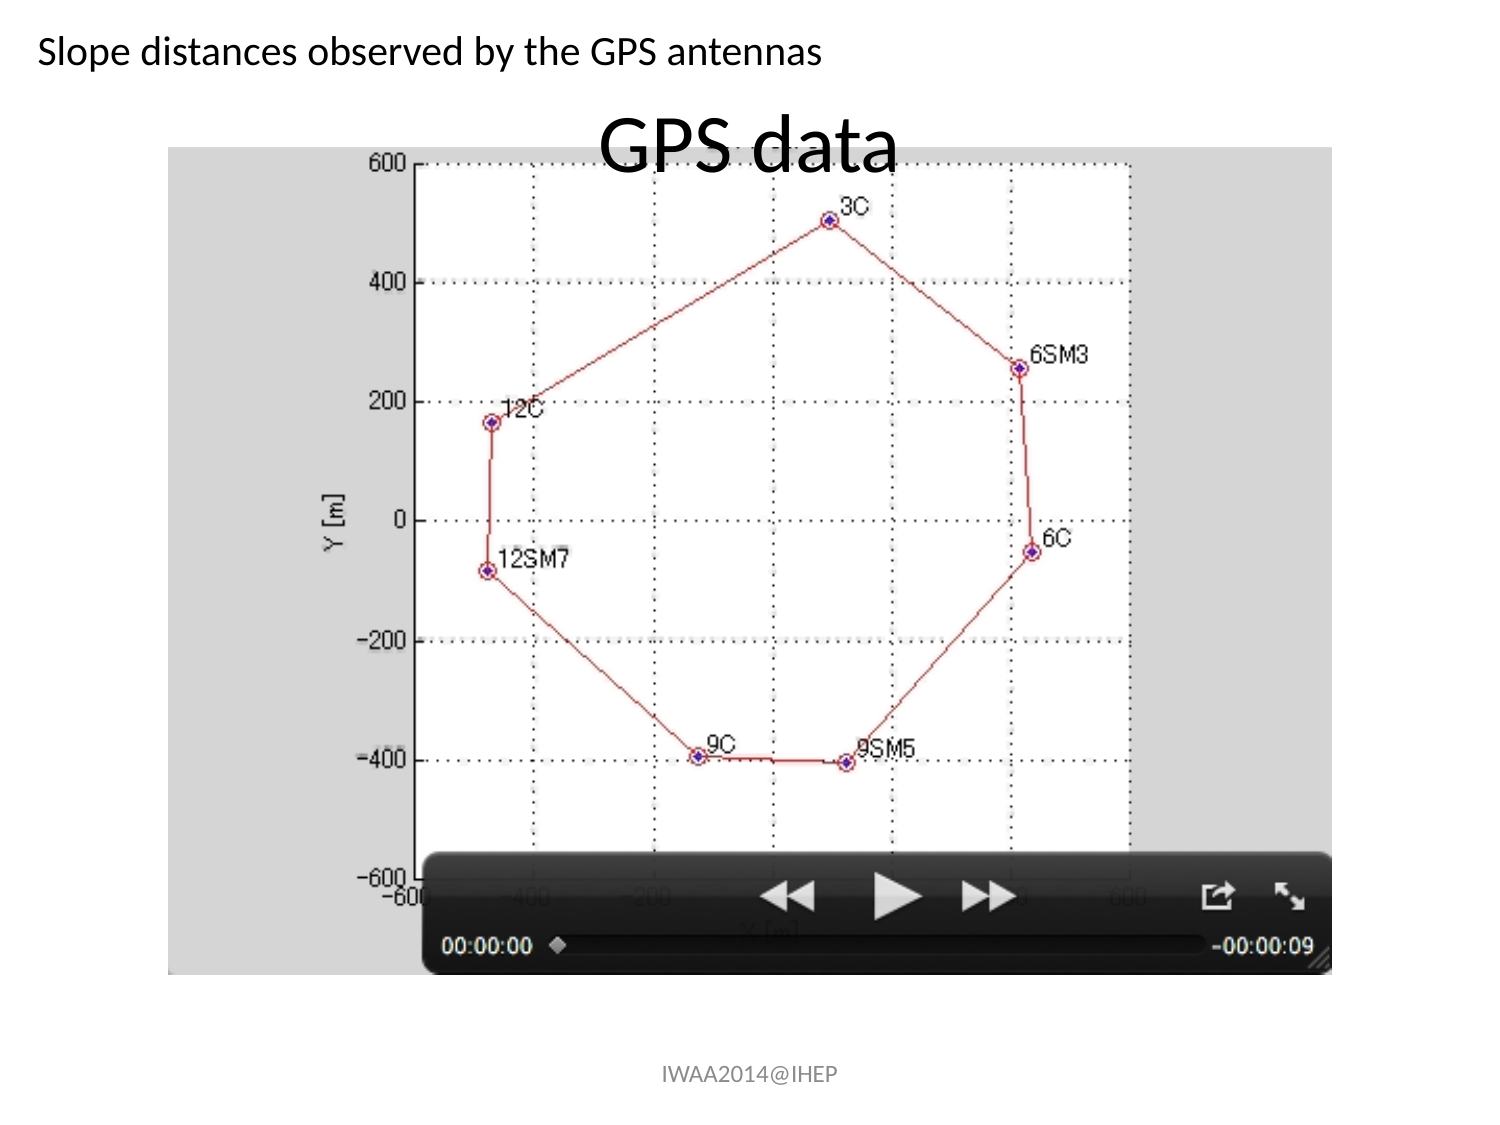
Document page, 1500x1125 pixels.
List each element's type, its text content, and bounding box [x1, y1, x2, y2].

picture [168, 147, 1332, 976]
text_box Slope distances observed by the GPS antennas [22, 16, 838, 81]
footer IWAA2014@IHEP [512, 1042, 988, 1103]
title GPS data [75, 45, 1425, 233]
